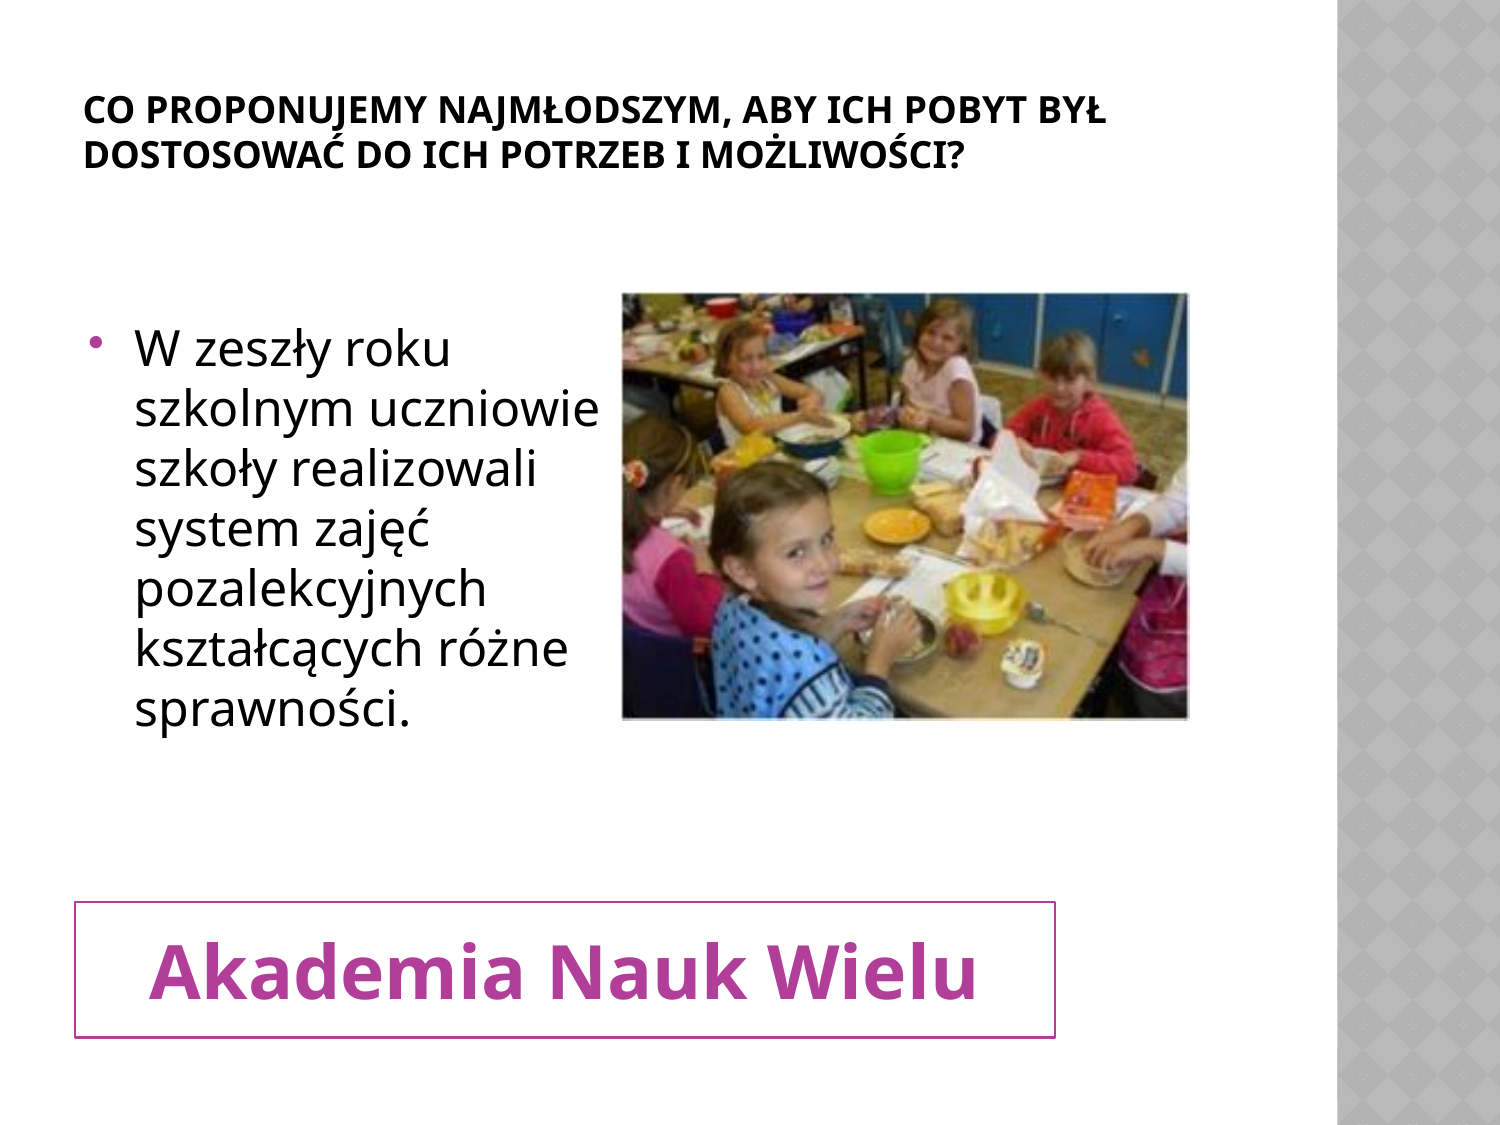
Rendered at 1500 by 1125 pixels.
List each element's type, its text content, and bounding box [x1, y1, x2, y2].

list W zeszły roku szkolnym uczniowie szkoły realizowali system zajęć pozalekcyjnych kształcących różne sprawności. [75, 236, 645, 884]
picture [620, 292, 1190, 721]
list Akademia Nauk Wielu [74, 901, 1056, 1039]
title Co proponujemy najmłodszym, aby ich pobyt był dostosować do ich potrzeb i możliwości? [75, 52, 1263, 176]
